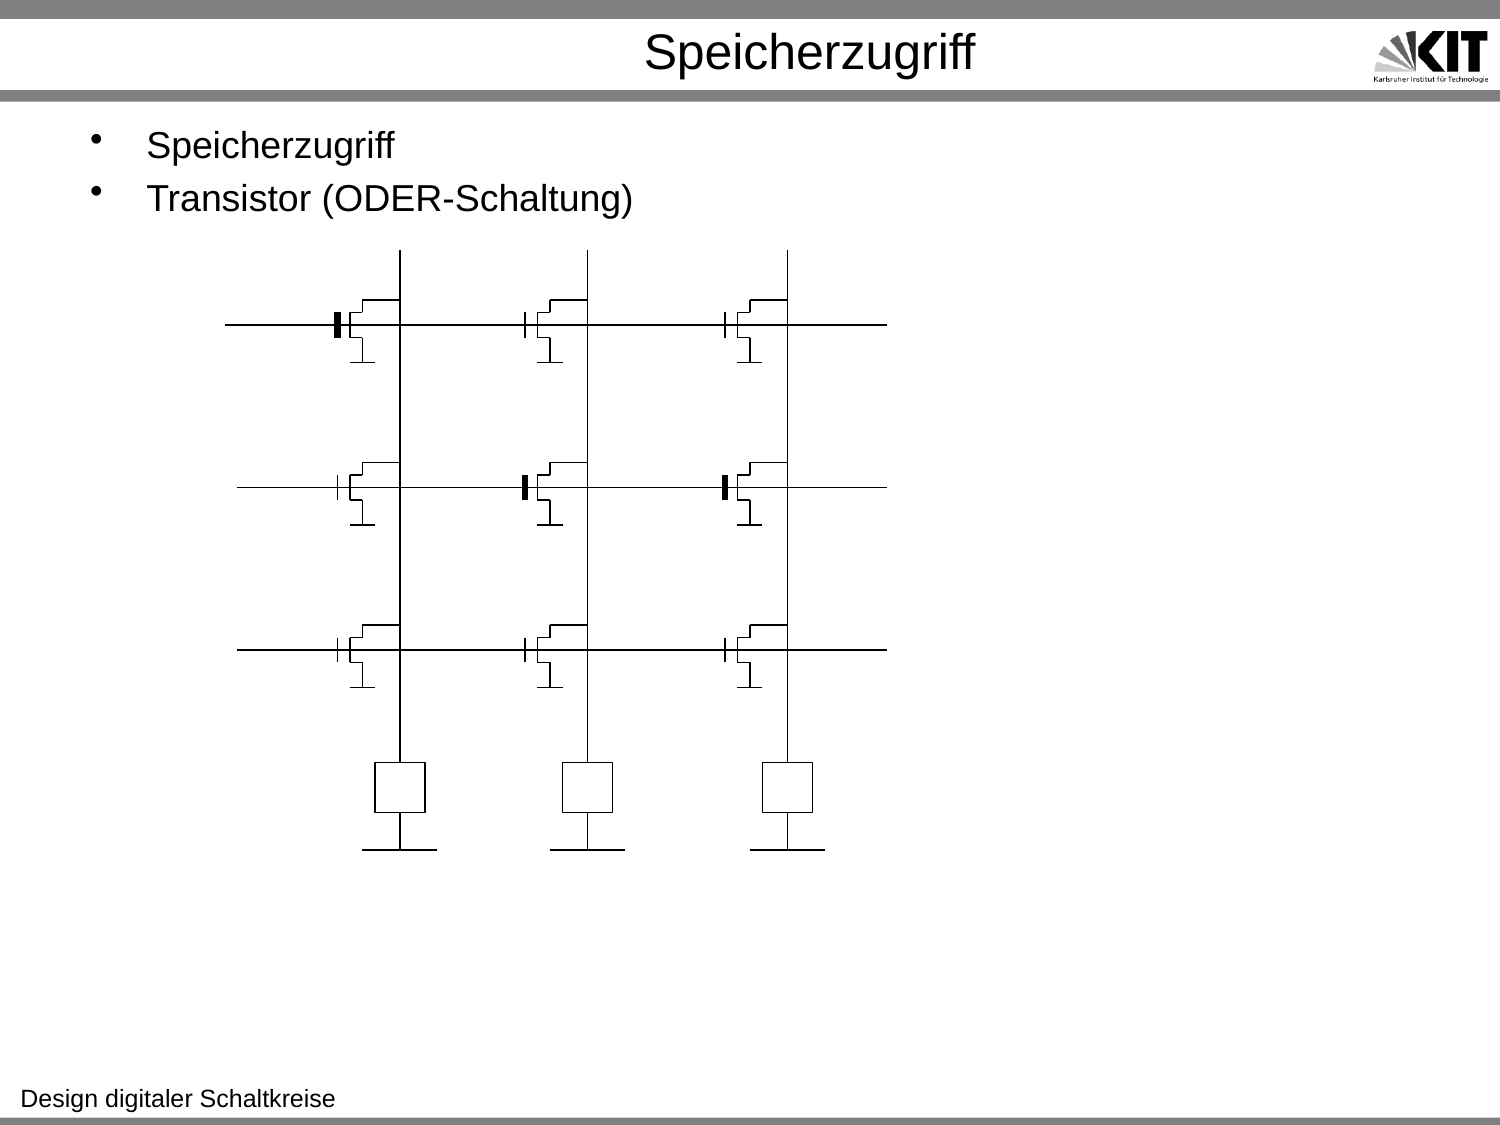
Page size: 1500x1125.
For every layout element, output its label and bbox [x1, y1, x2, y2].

title [194, 21, 1425, 79]
list [75, 113, 1425, 213]
picture [1374, 31, 1488, 83]
text_box [224, 249, 888, 851]
